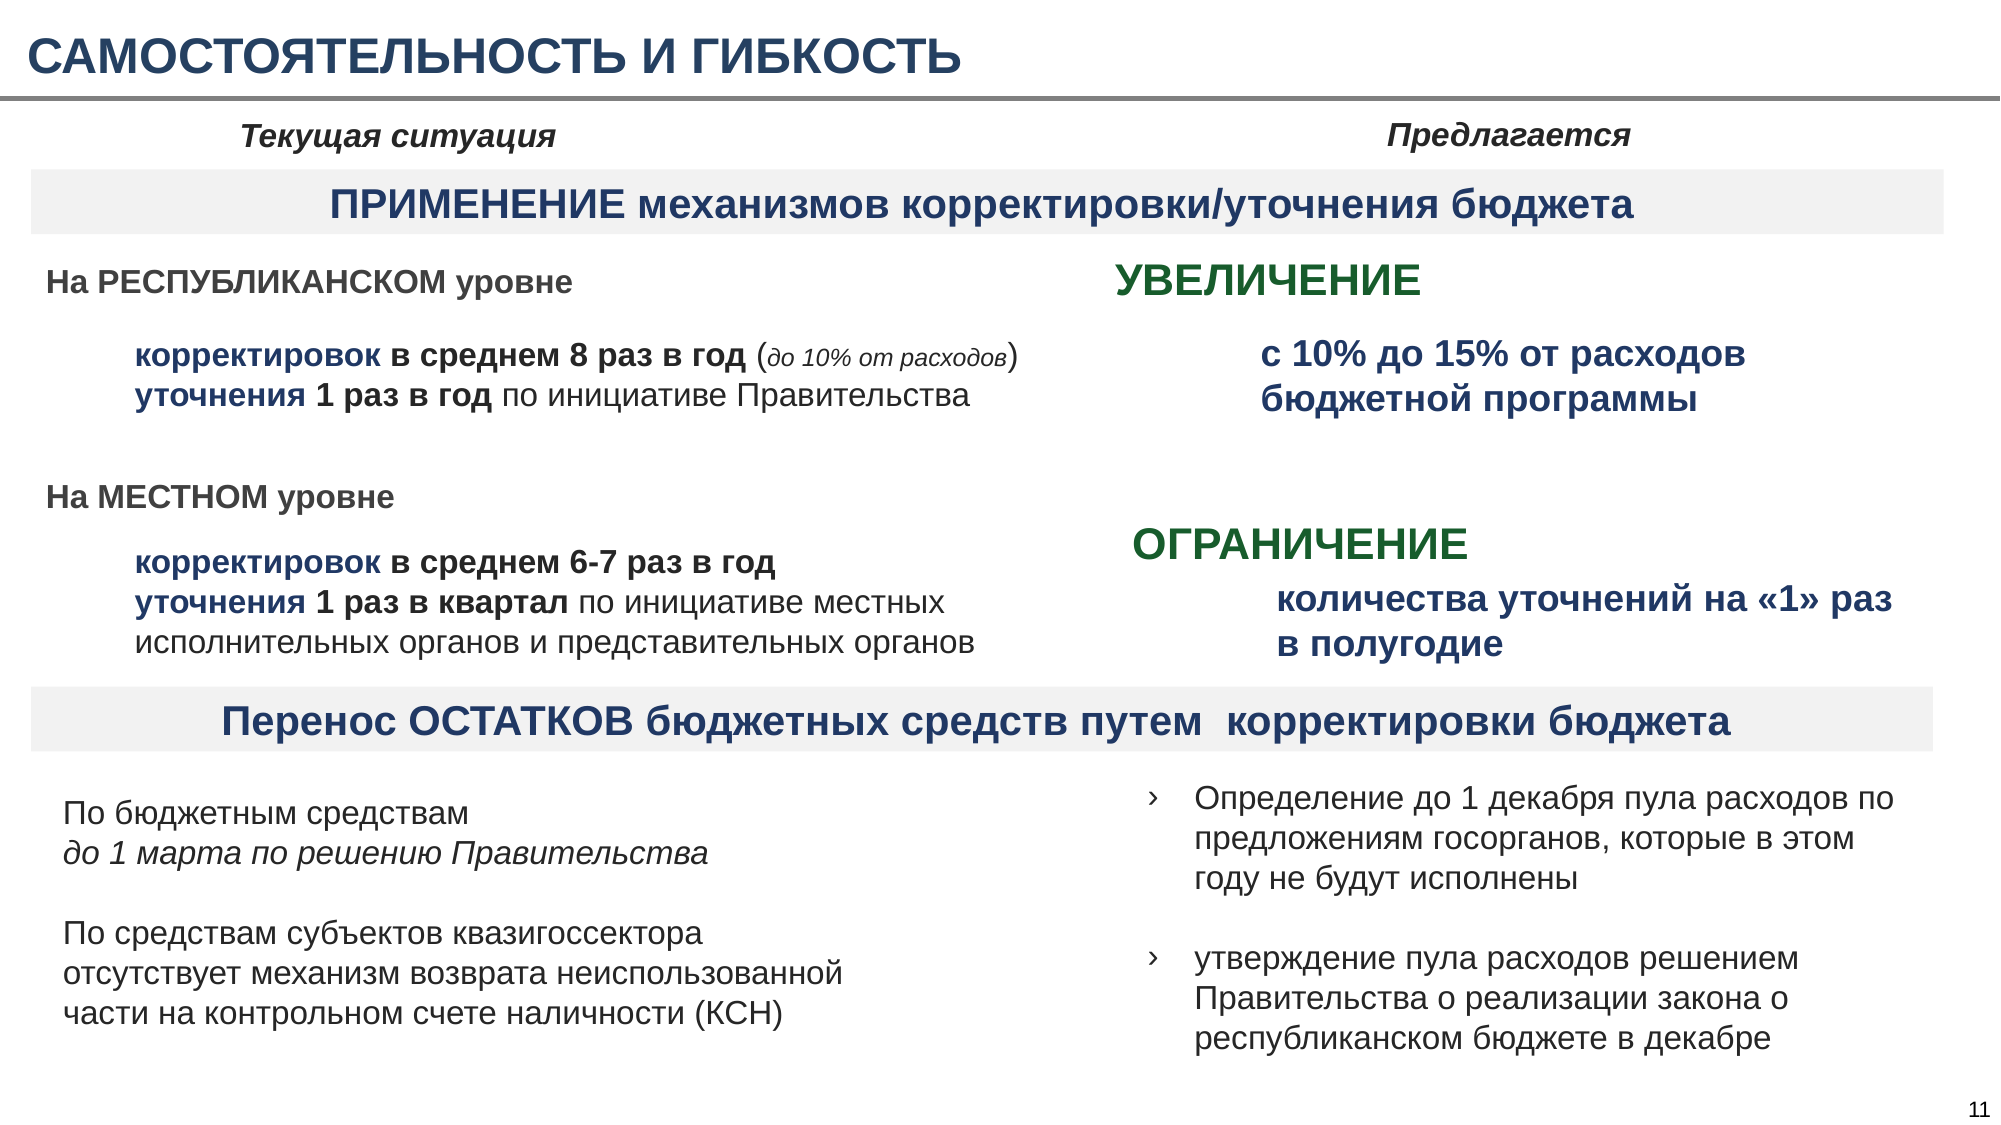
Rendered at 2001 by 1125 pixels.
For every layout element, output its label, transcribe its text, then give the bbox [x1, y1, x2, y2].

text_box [31, 104, 1944, 1067]
text_box САМОСТОЯТЕЛЬНОСТЬ И ГИБКОСТЬ [12, 22, 2000, 92]
